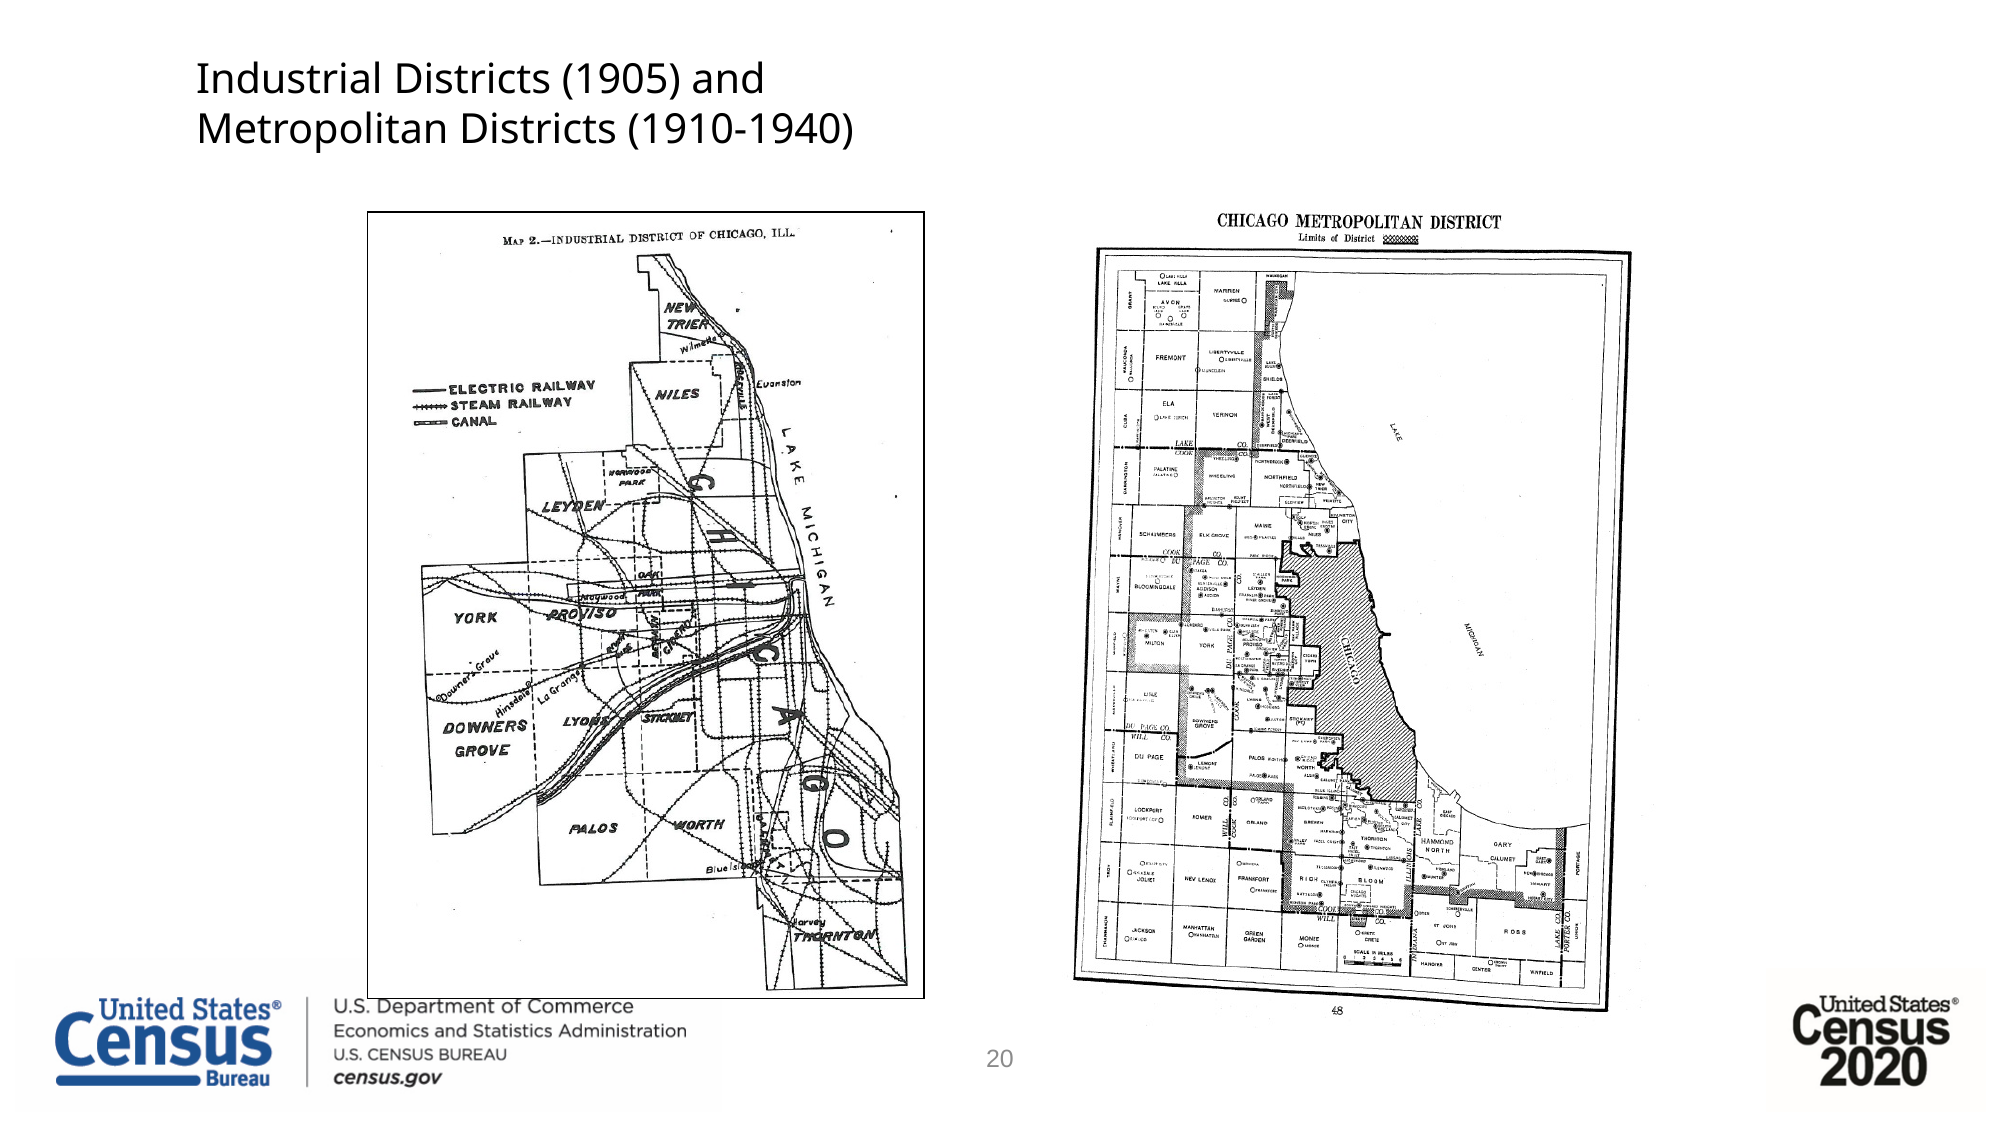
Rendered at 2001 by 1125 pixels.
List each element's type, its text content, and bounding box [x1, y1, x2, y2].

picture [1766, 968, 1986, 1112]
slide_number 20 [774, 1027, 1225, 1088]
picture [368, 212, 924, 998]
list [1054, 209, 1656, 1028]
title Industrial Districts (1905) and Metropolitan Districts (1910-1940) [181, 45, 1675, 163]
picture [15, 958, 722, 1112]
